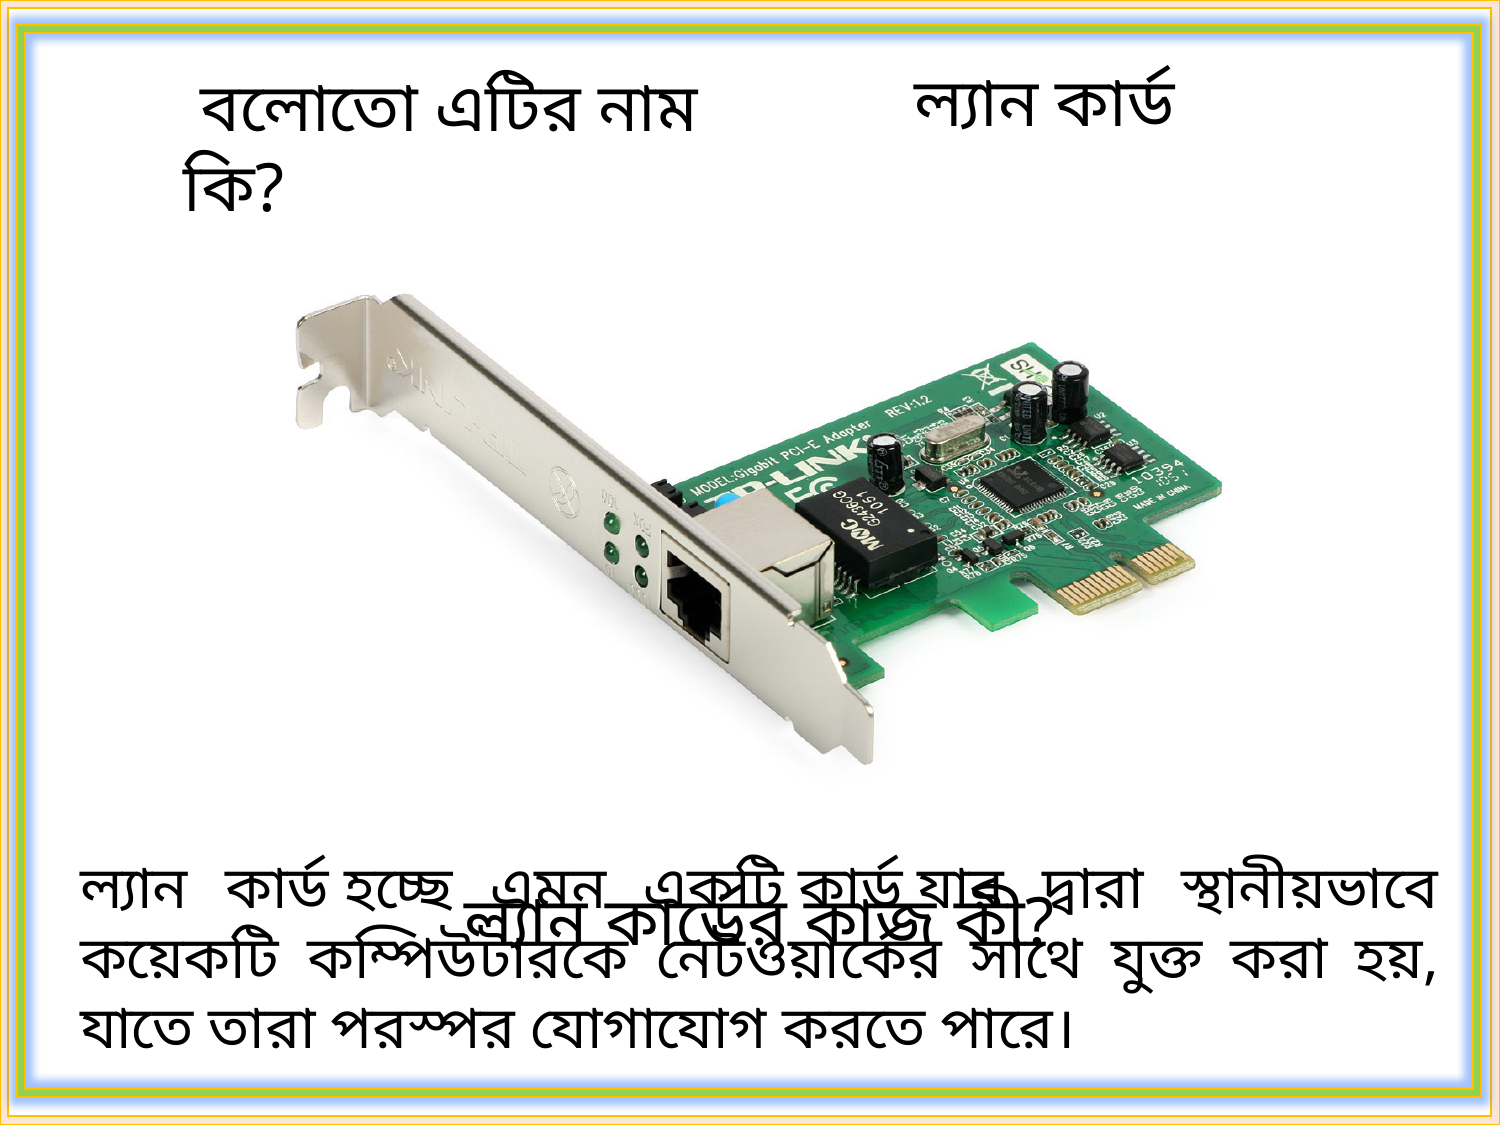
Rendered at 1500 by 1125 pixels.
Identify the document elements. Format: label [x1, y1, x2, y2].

text_box [0, 0, 1500, 1125]
